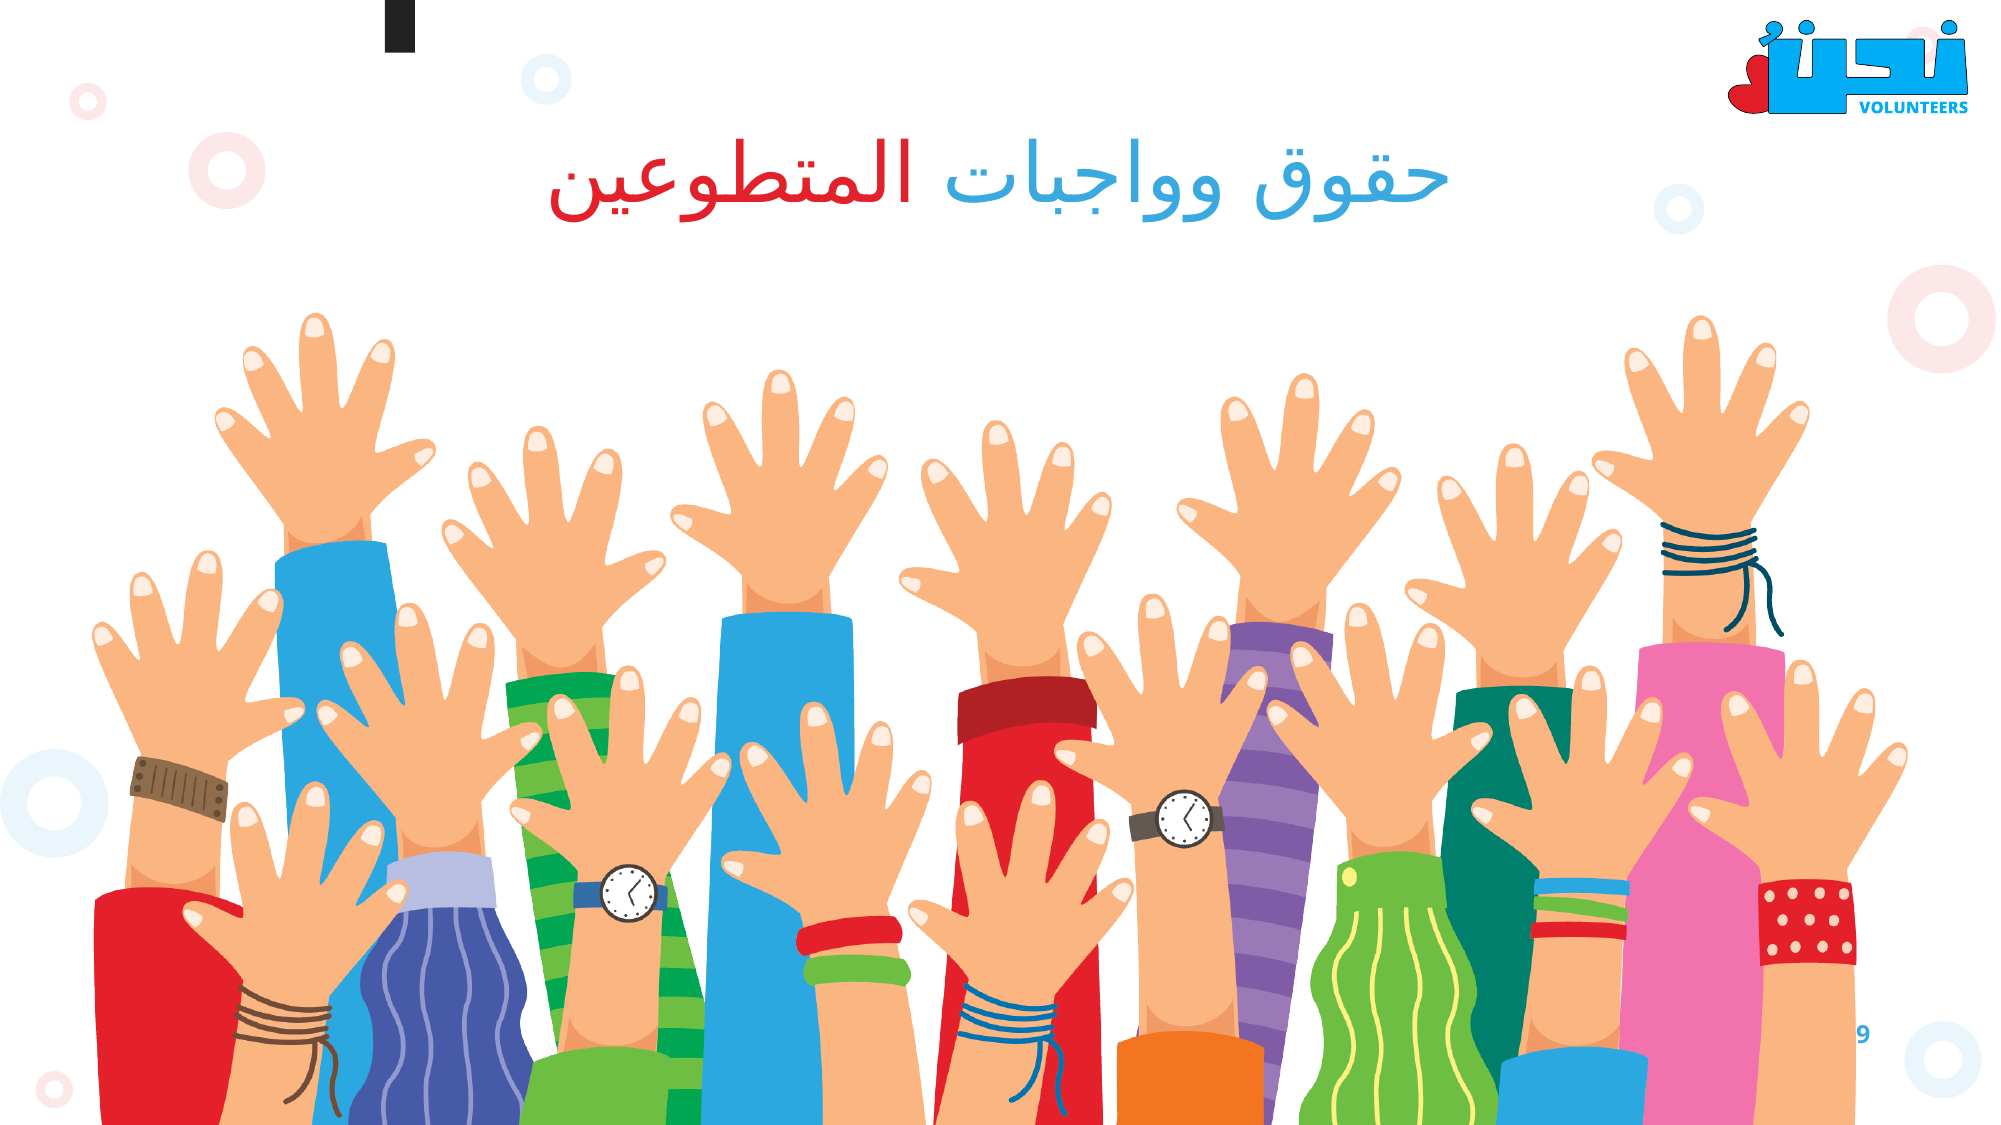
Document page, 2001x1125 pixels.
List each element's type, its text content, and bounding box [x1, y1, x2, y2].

text_box حقوق وواجبات المتطوعين [508, 111, 1492, 227]
text_box [384, 0, 415, 53]
picture [92, 312, 1908, 1125]
picture [1715, 0, 1986, 150]
